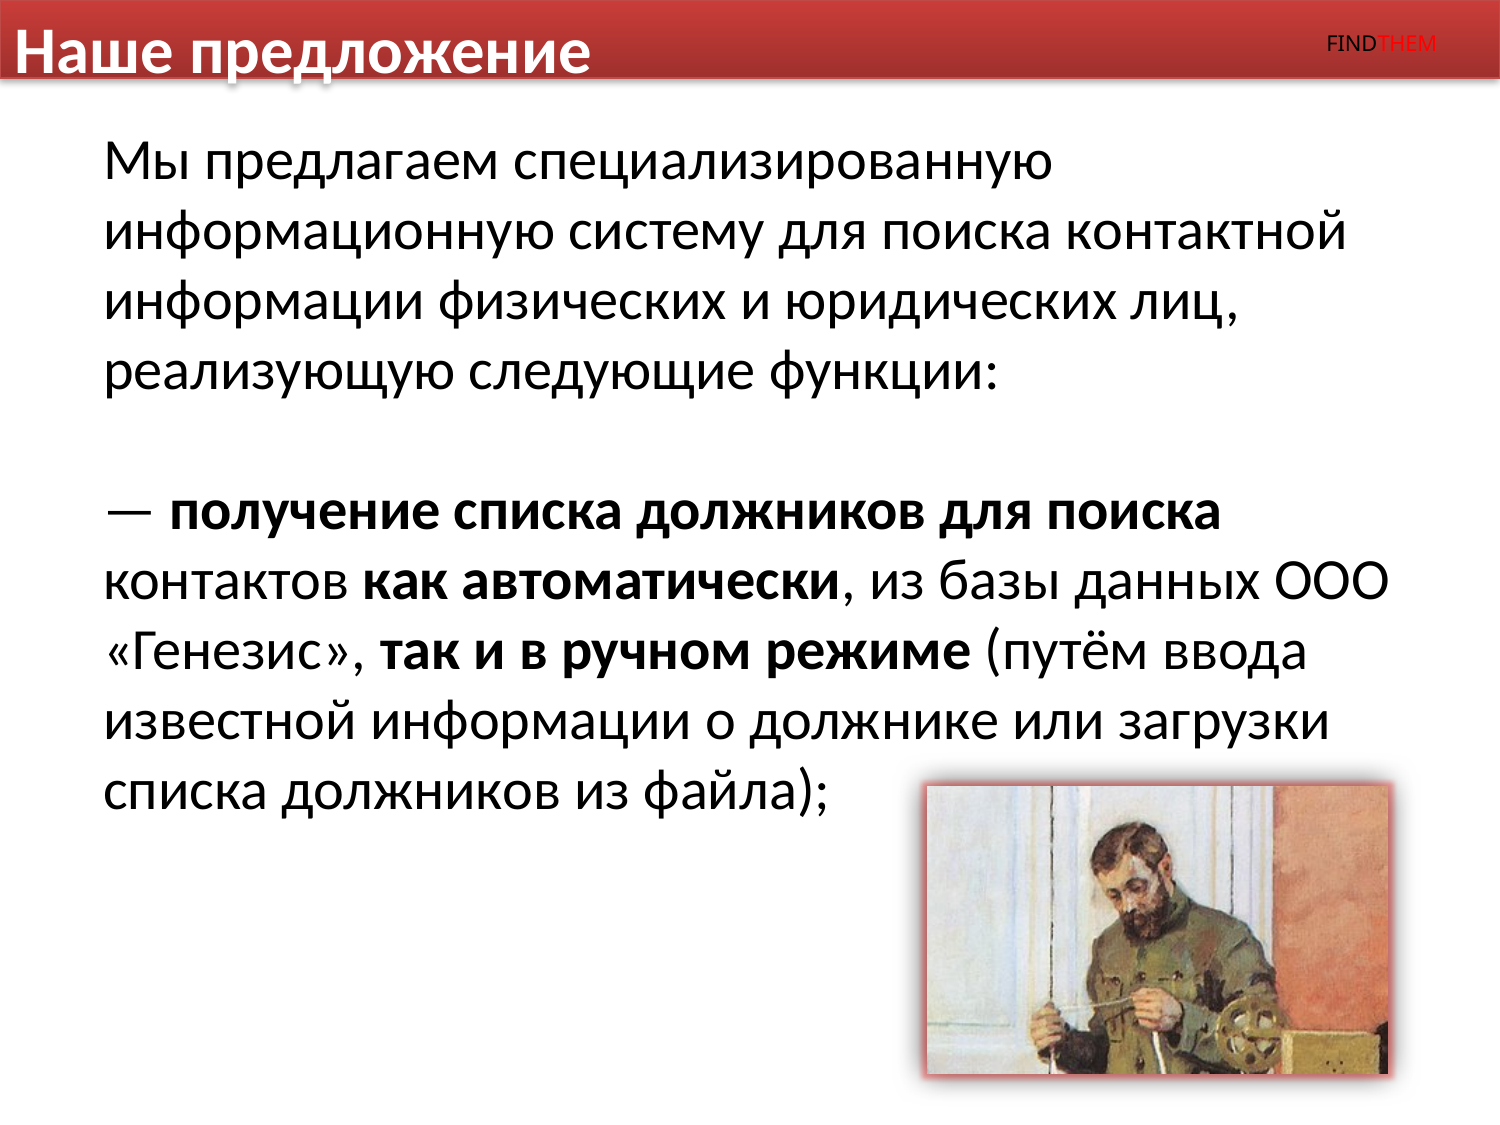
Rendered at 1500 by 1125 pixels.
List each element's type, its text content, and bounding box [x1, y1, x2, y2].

text_box Наше предложение [0, 0, 1500, 79]
text_box FINDTHEM [1293, 19, 1471, 67]
picture [926, 786, 1389, 1075]
text_box Мы предлагаем специализированную информационную систему для поиска контактной информации физических и юридических лиц, реализующую следующие функции: — получение списка должников для поиска контактов как автоматически, из базы данных ООО «Генезис», так и в ручном режиме (путём ввода известной информации о должнике или загрузки списка должников из файла); [88, 113, 1412, 829]
